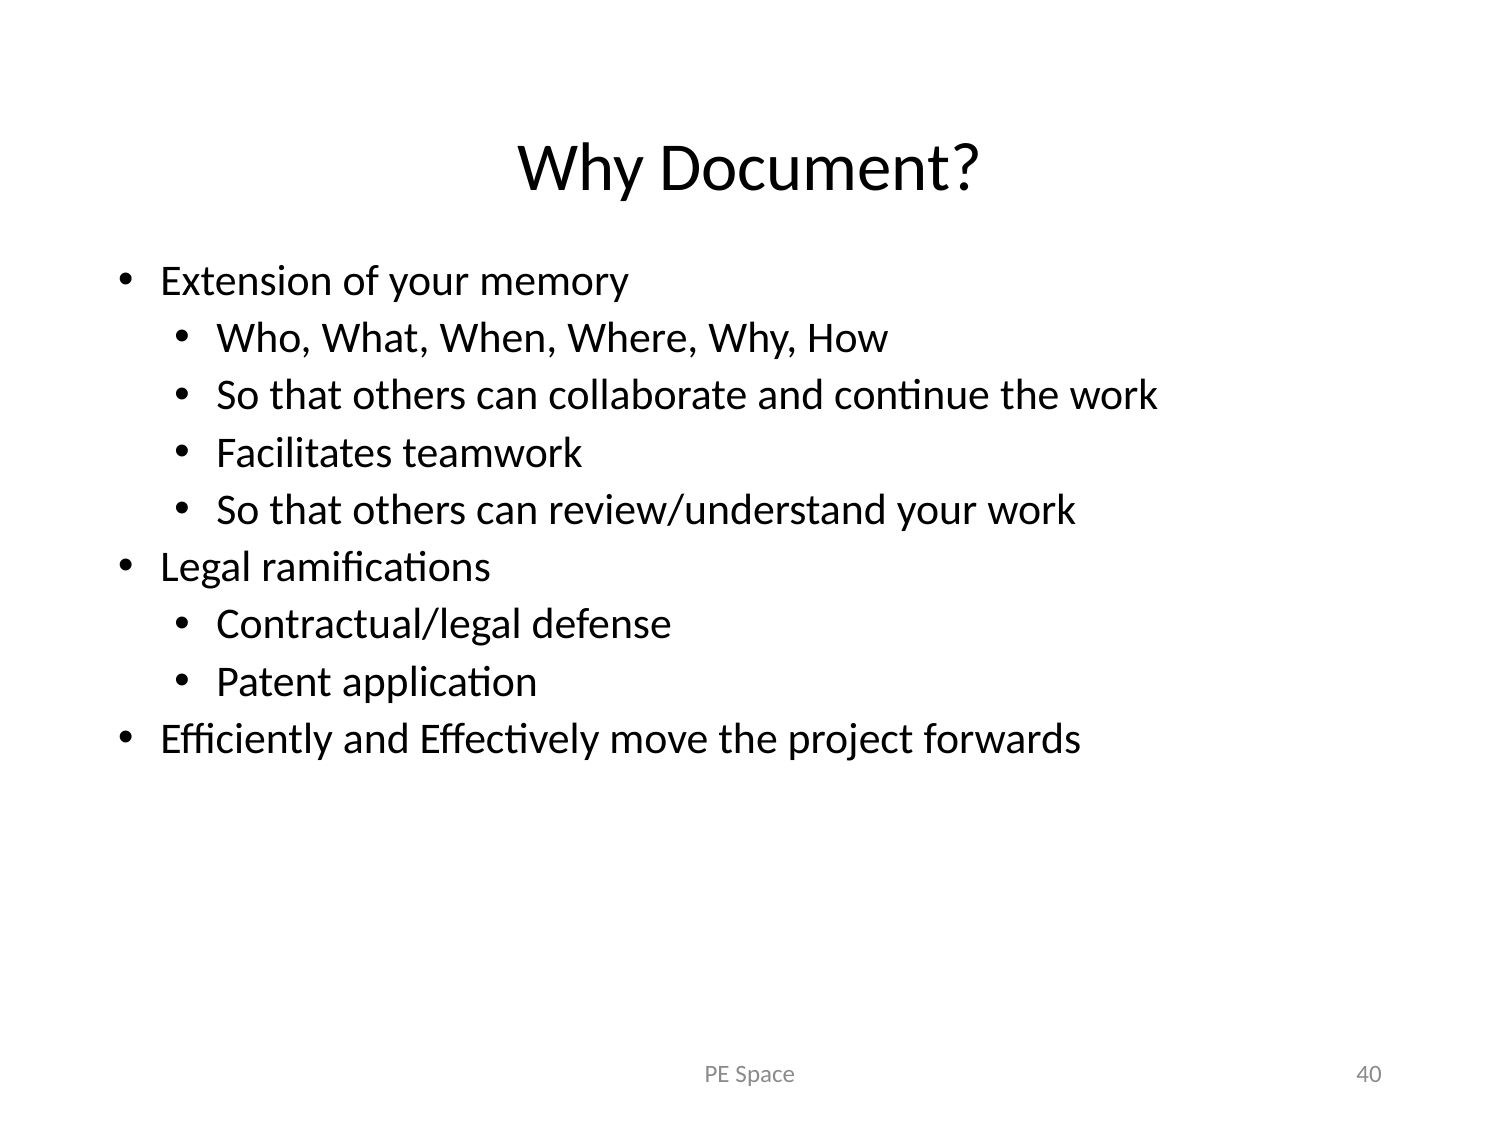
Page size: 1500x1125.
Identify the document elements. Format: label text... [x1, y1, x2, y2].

list Extension of your memory Who, What, When, Where, Why, How So that others can collaborate and continue the work Facilitates teamwork So that others can review/understand your work Legal ramifications Contractual/legal defense Patent application Efficiently and Effectively move the project forwards [103, 249, 1397, 1043]
footer PE Space [496, 1042, 1004, 1103]
title Why Document? [103, 59, 1397, 249]
slide_number 40 [1059, 1042, 1397, 1103]
